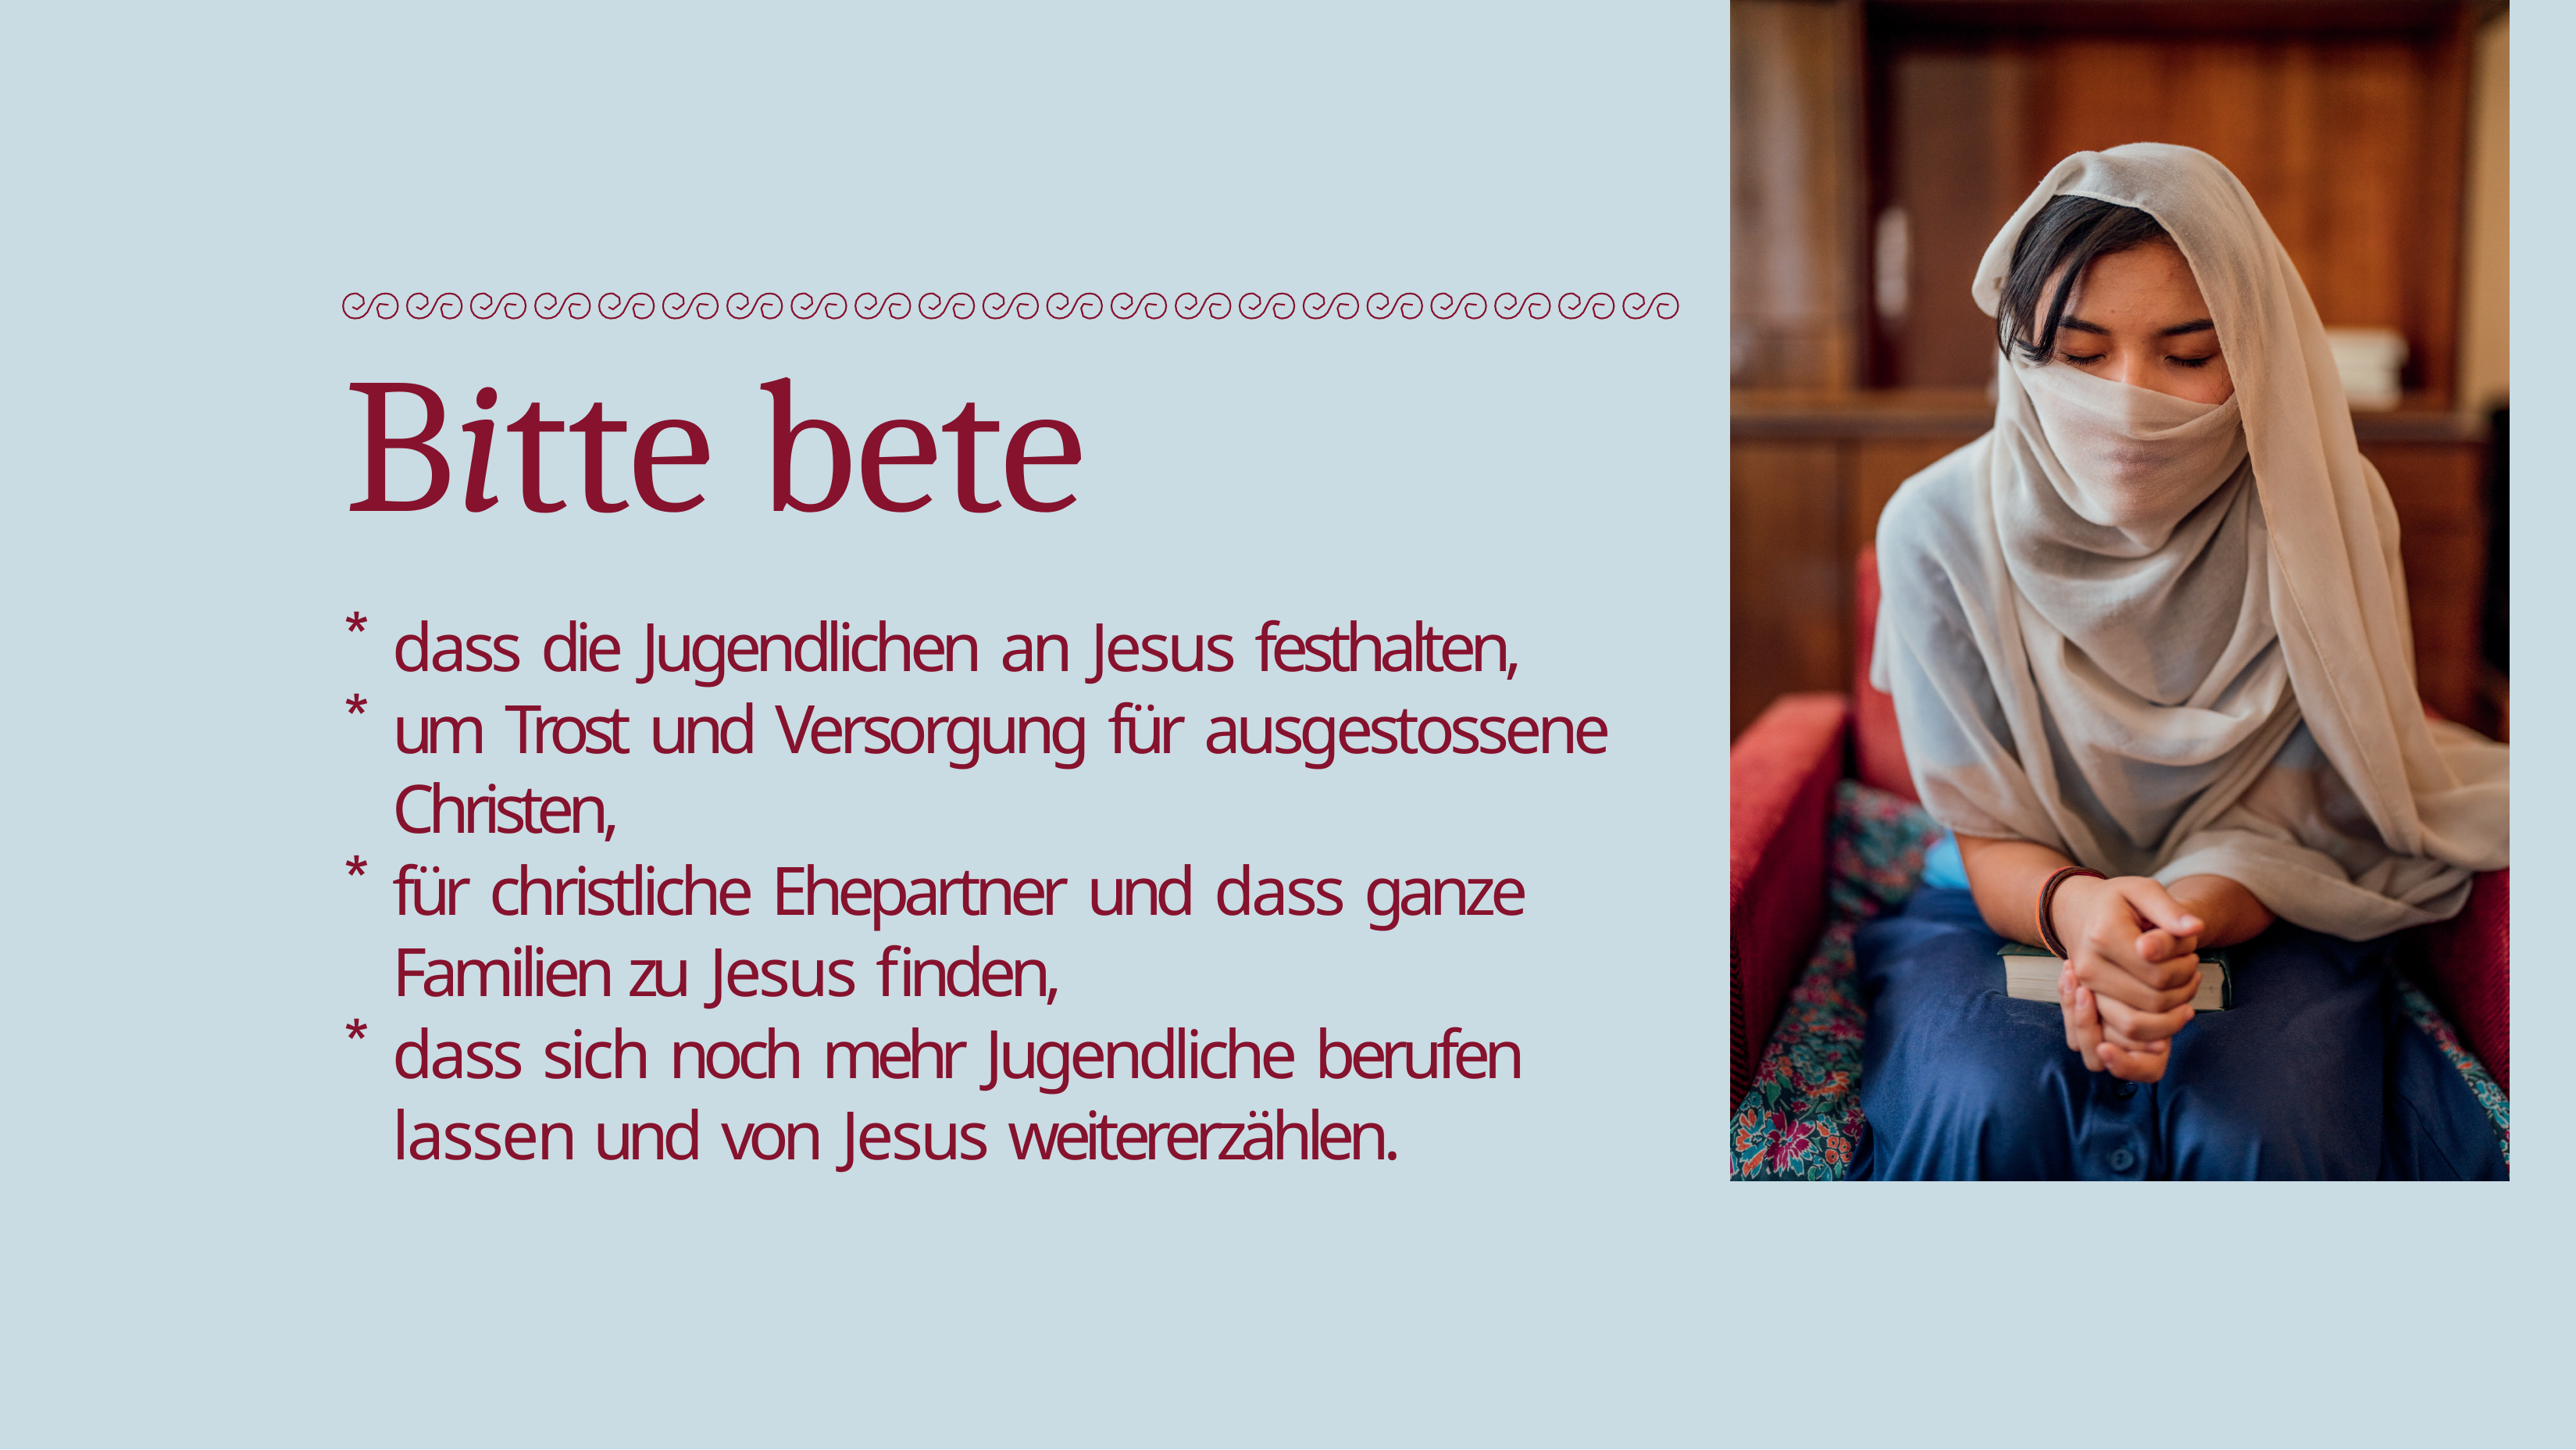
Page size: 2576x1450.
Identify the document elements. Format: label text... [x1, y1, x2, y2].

text_box [343, 293, 398, 319]
text_box dass die Jugendlichen an Jesus festhalten, um Trost und Versorgung für ausgestossene Christen, für christliche Ehepartner und dass ganze Familien zu Jesus finden, dass sich noch mehr Jugendliche berufen lassen und von Jesus weitererzählen. [341, 602, 1685, 1173]
text_box [919, 293, 975, 319]
text_box [662, 293, 719, 319]
text_box [1303, 293, 1359, 319]
text_box [1623, 293, 1679, 319]
text_box [1367, 293, 1422, 319]
text_box [727, 293, 783, 319]
text_box [791, 293, 847, 319]
text_box [855, 293, 911, 319]
picture [1730, 0, 2510, 1181]
text_box [470, 293, 526, 319]
text_box [1111, 293, 1167, 319]
text_box [599, 293, 655, 319]
text_box [1239, 293, 1295, 319]
text_box [1047, 293, 1102, 319]
text_box [1176, 293, 1231, 319]
text_box [535, 293, 590, 319]
text_box [1559, 293, 1614, 319]
text_box [983, 293, 1039, 319]
title Bitte bete [342, 318, 1144, 562]
text_box [1495, 293, 1550, 319]
text_box [407, 293, 462, 319]
text_box [1431, 293, 1486, 319]
